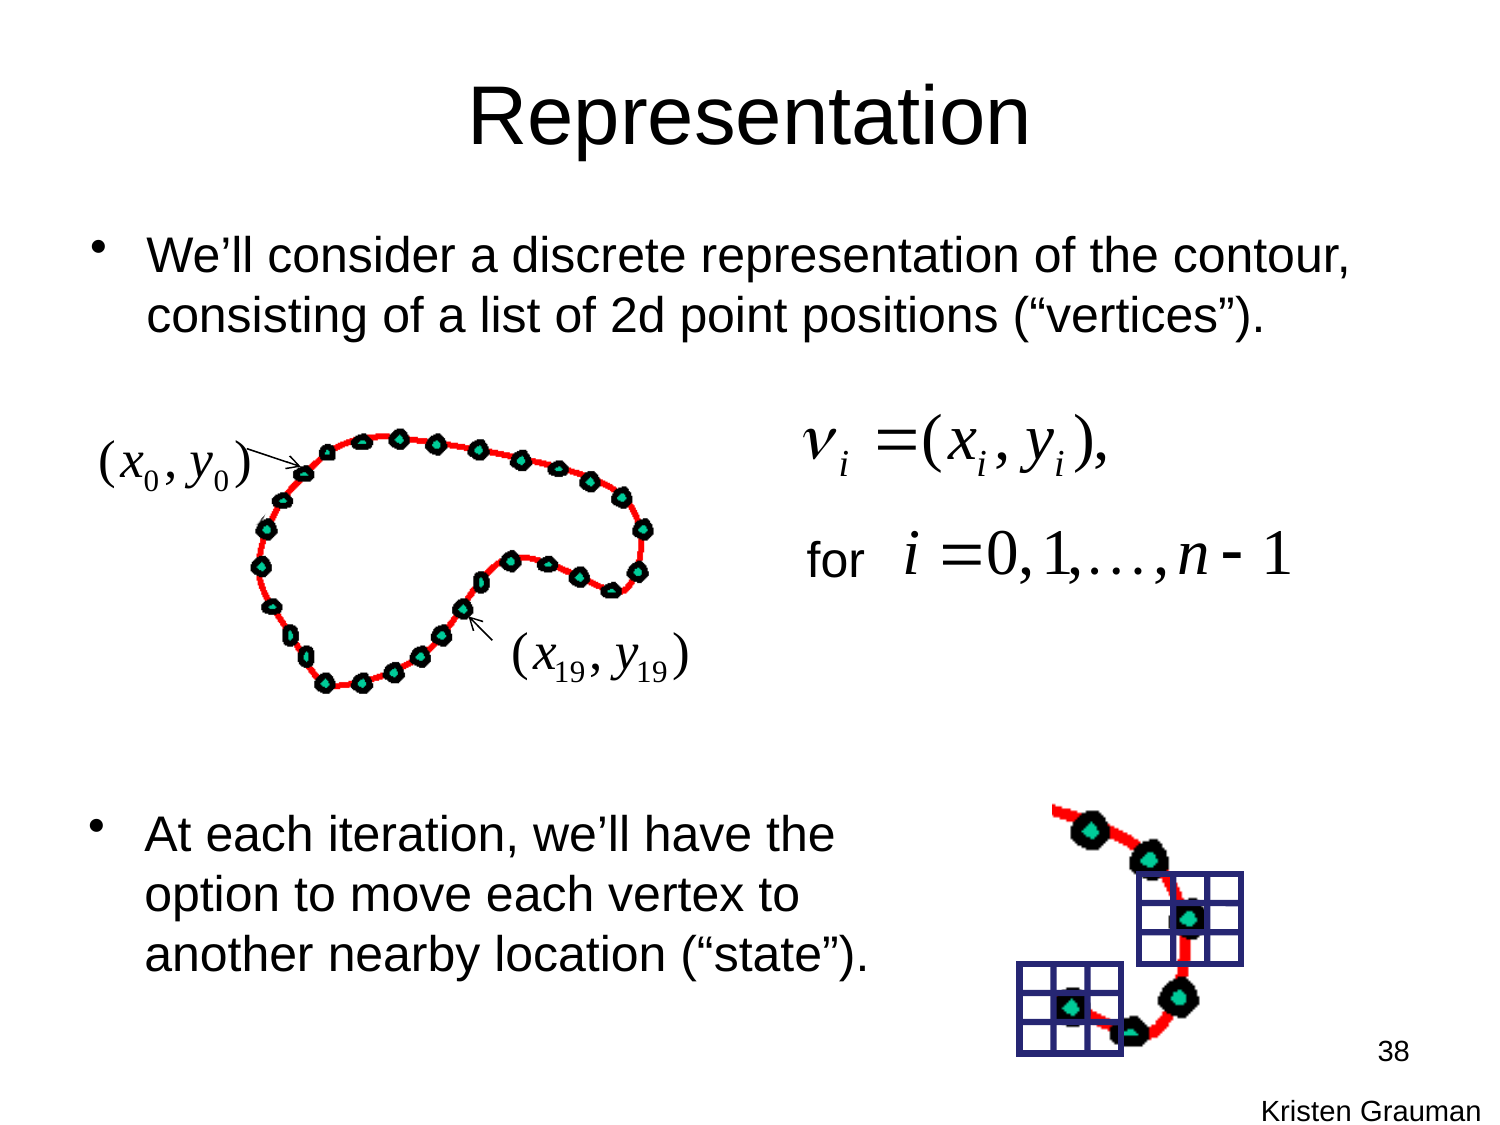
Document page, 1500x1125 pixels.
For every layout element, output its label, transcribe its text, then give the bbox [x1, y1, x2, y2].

list We’ll consider a discrete representation of the contour, consisting of a list of 2d point positions (“vertices”). [74, 215, 1426, 719]
text_box Kristen Grauman [1246, 1084, 1500, 1125]
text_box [1139, 873, 1242, 964]
picture [1051, 723, 1219, 1113]
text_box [1019, 963, 1122, 1054]
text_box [0, 424, 749, 725]
text_box for [791, 520, 888, 596]
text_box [91, 424, 700, 697]
title Representation [74, 17, 1426, 206]
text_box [893, 514, 1302, 602]
slide_number 38 [1224, 1024, 1426, 1103]
text_box At each iteration, we’ll have the option to move each vertex to another nearby location (“state”). [73, 724, 990, 994]
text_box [797, 394, 1124, 493]
